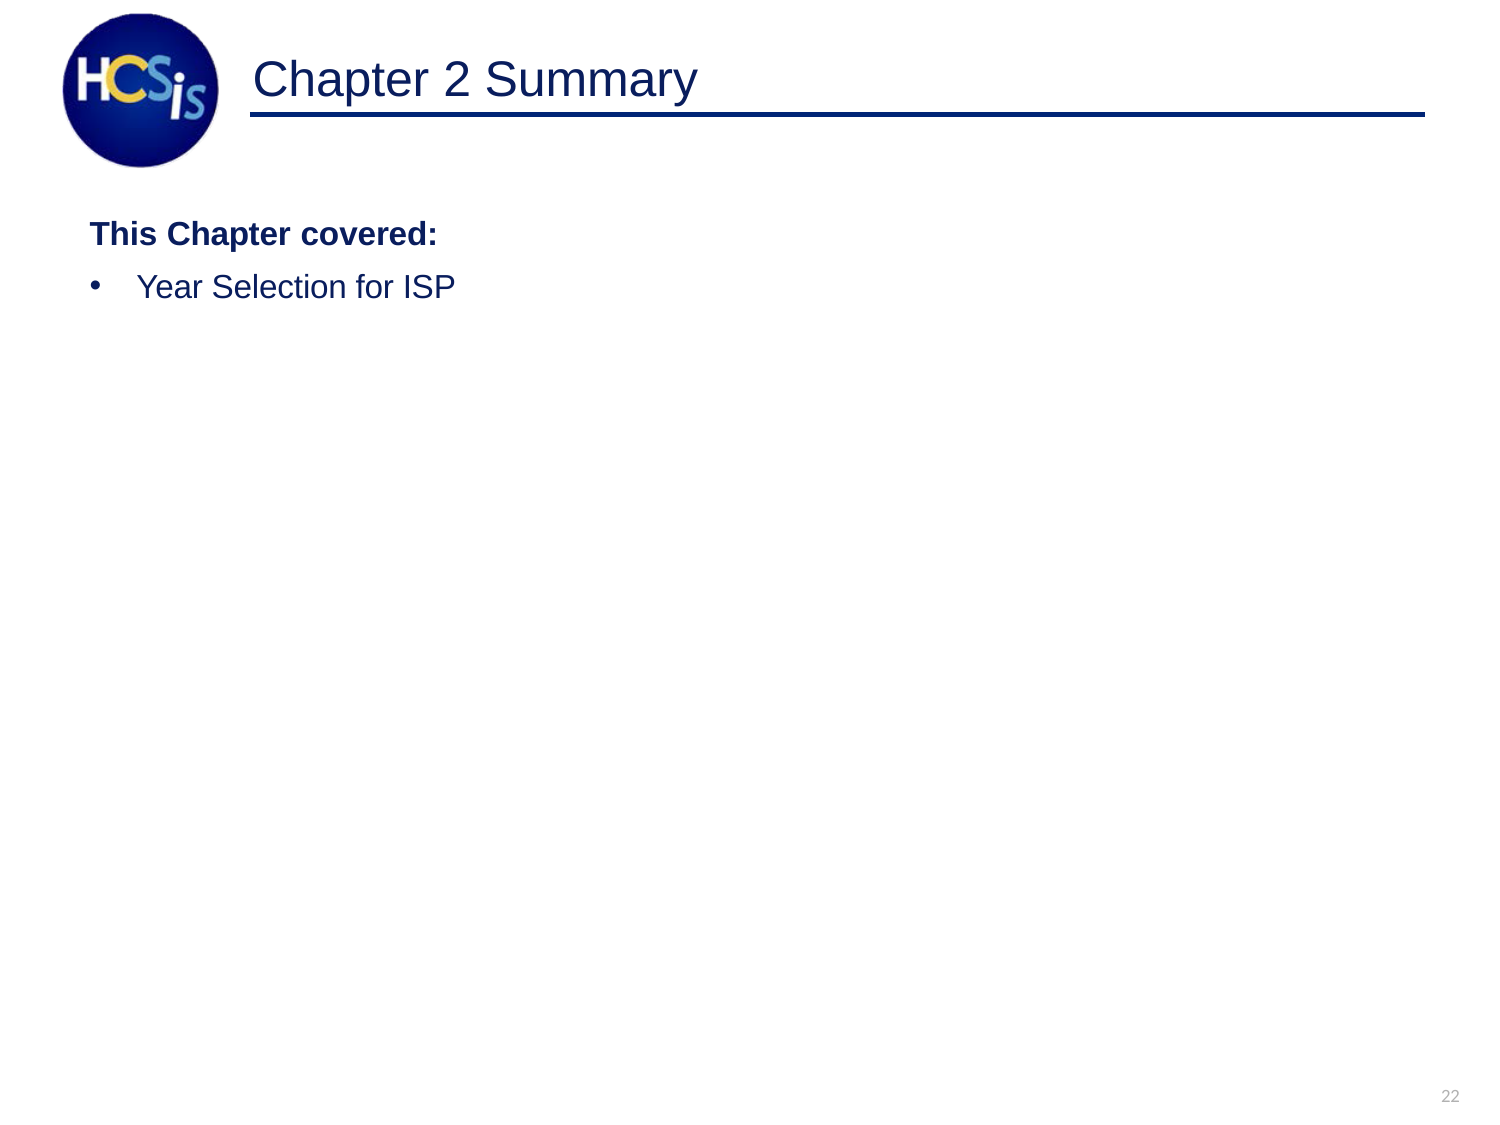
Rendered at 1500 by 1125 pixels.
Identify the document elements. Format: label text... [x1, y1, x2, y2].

text_box This Chapter covered: Year Selection for ISP [87, 212, 1338, 305]
slide_number 22 [1137, 1064, 1475, 1125]
picture [62, 13, 220, 169]
title Chapter 2 Summary [88, 45, 1412, 234]
